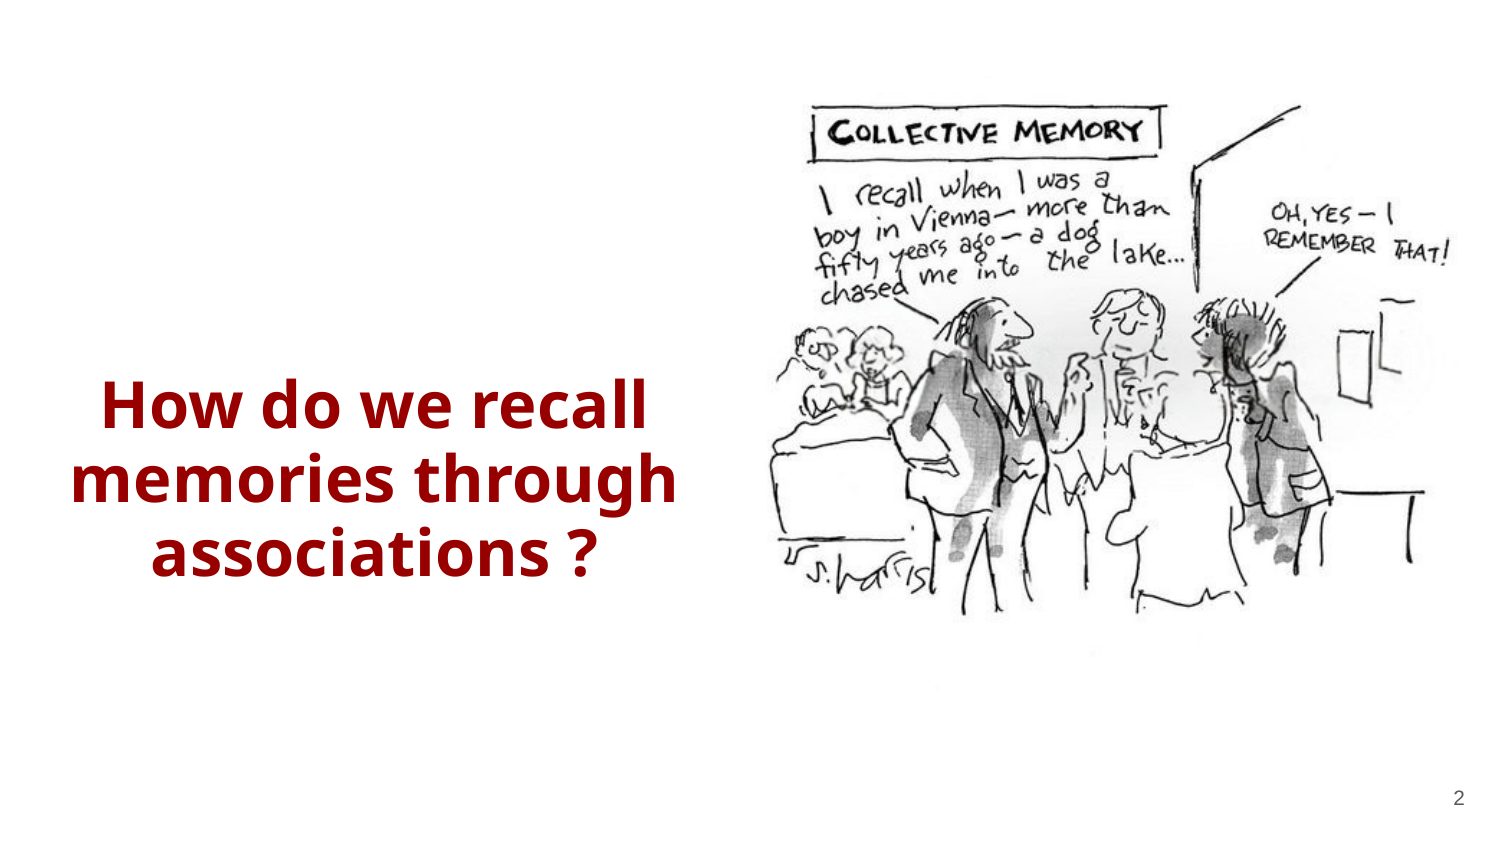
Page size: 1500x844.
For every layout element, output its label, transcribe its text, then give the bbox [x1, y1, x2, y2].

list How do we recall memories through associations ? [17, 201, 732, 568]
slide_number ‹#› [1389, 764, 1480, 830]
picture [756, 76, 1458, 702]
